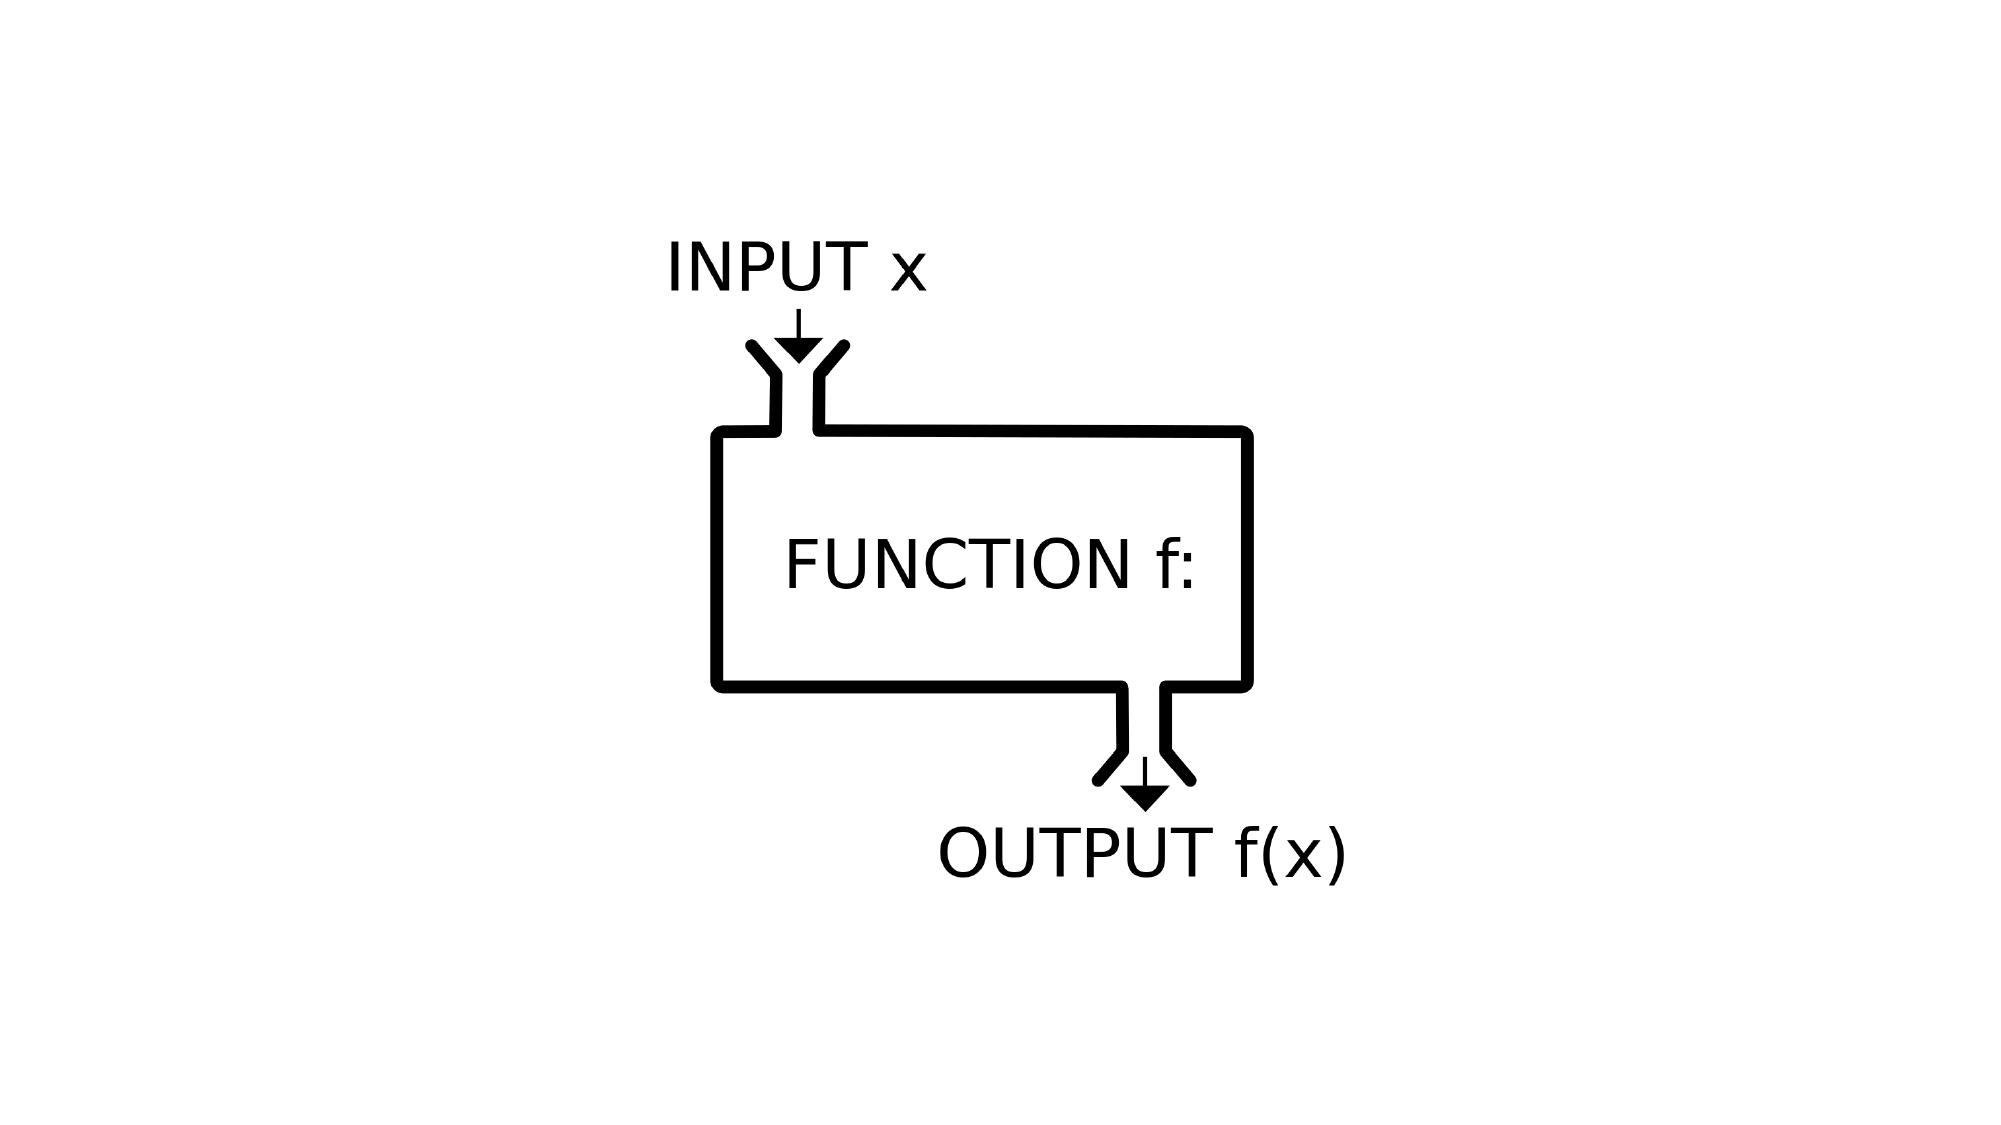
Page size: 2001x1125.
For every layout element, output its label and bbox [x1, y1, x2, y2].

picture [596, 163, 1404, 962]
